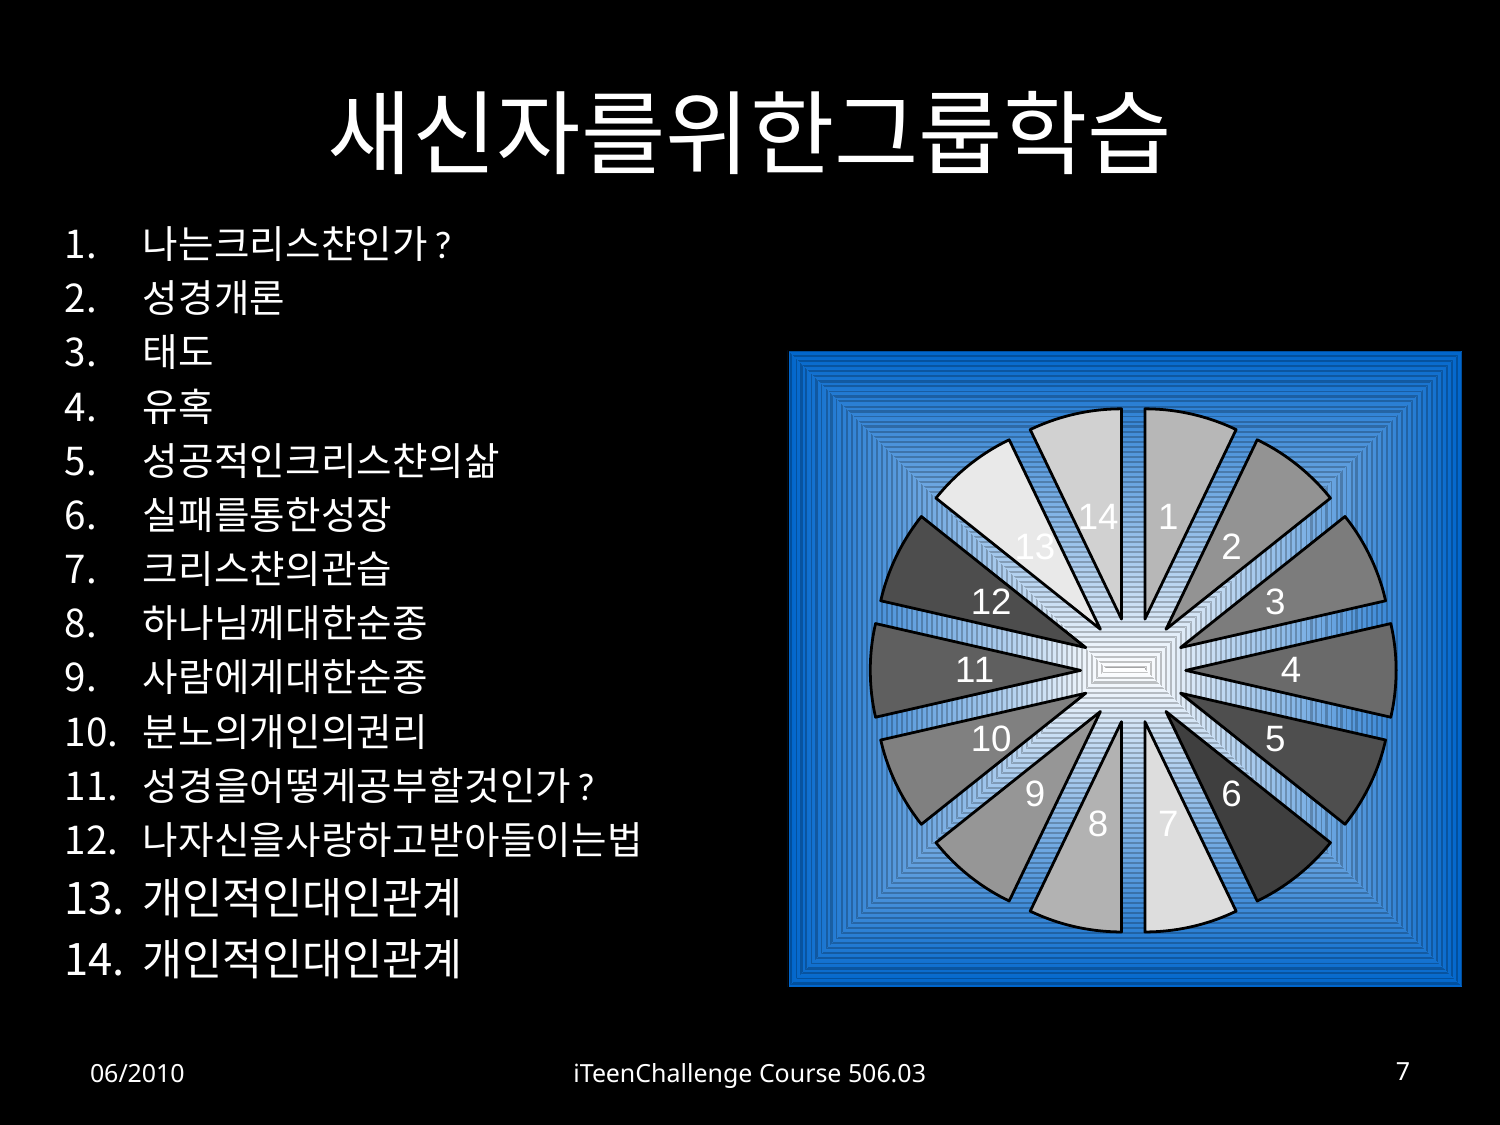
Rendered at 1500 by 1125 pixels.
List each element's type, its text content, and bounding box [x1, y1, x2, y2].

slide_number 7 [1074, 1042, 1425, 1103]
list 나는크리스챤인가? 성경개론 태도 유혹 성공적인크리스챤의삶 실패를통한성장 크리스챤의관습 하나님께대한순종 사람에게대한순종 분노의개인의권리 성경을어떻게공부할것인가? 나자신을사랑하고받아들이는법 개인적인대인관계 개인적인대인관계 [49, 212, 738, 1001]
title 새신자를위한그룹학습 [50, 37, 1451, 225]
slide_number 06/2010 [75, 1042, 425, 1103]
footer iTeenChallenge Course 506.03 [512, 1042, 988, 1103]
chart [787, 349, 1464, 988]
